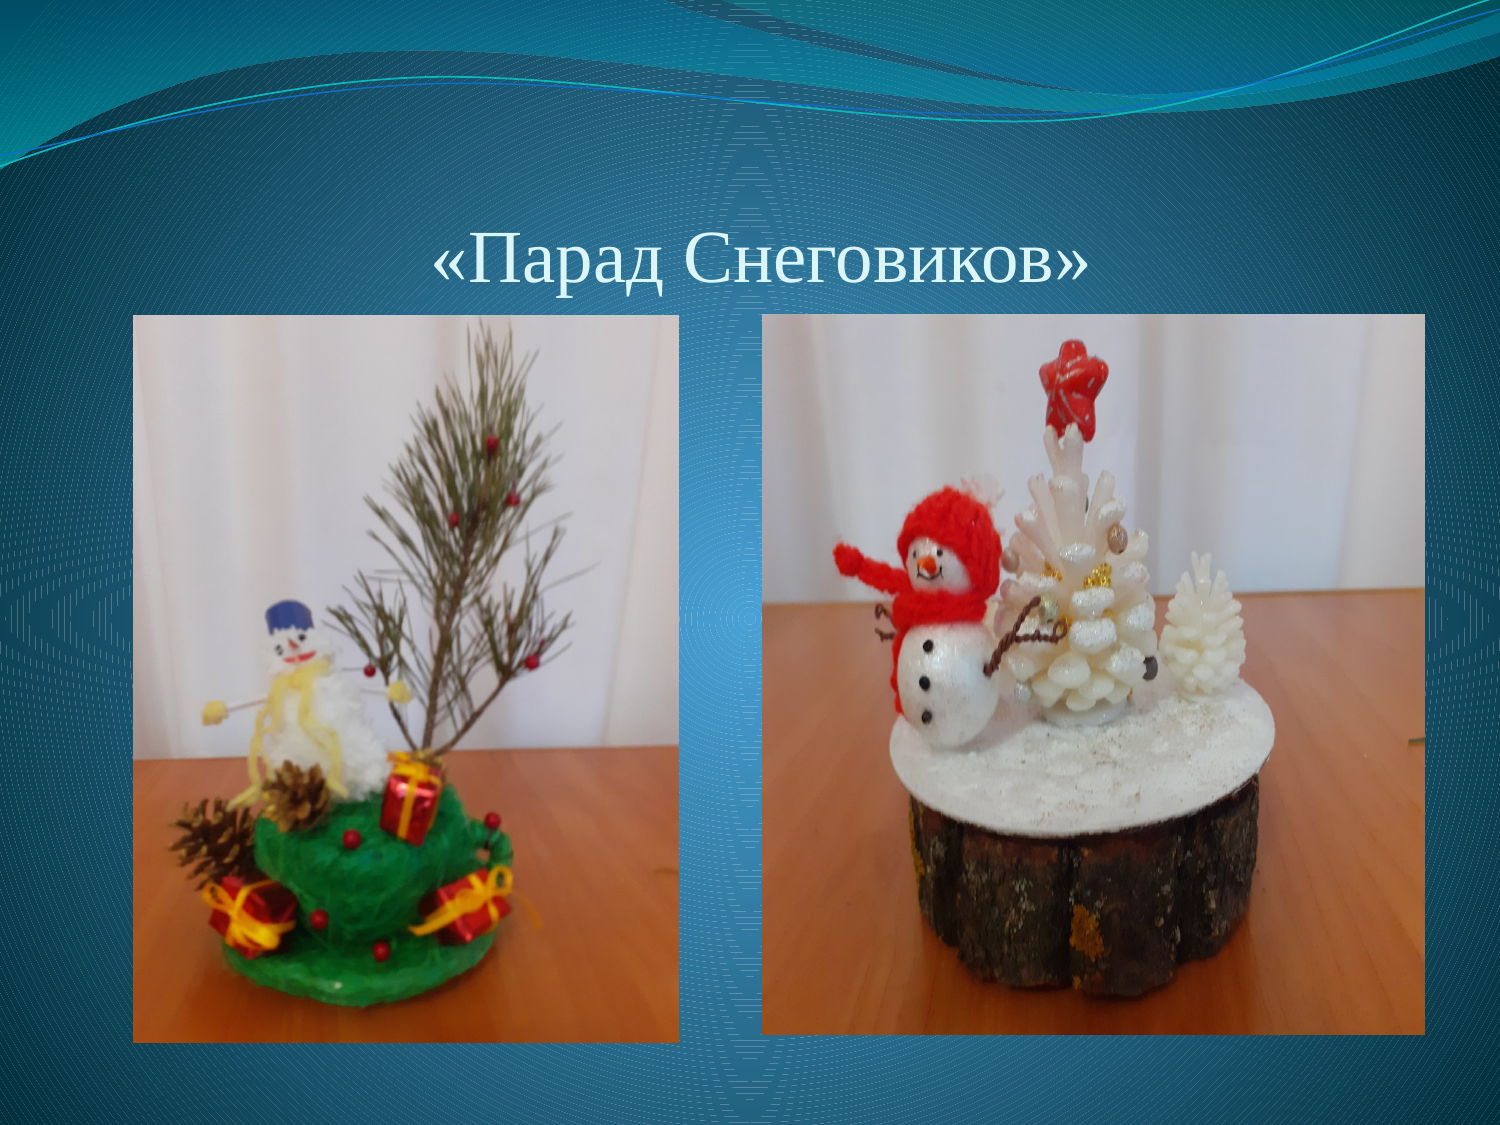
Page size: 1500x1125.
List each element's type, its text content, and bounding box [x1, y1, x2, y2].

title «Парад Снеговиков» [75, 115, 1425, 303]
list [762, 314, 1426, 1036]
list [133, 314, 680, 1043]
